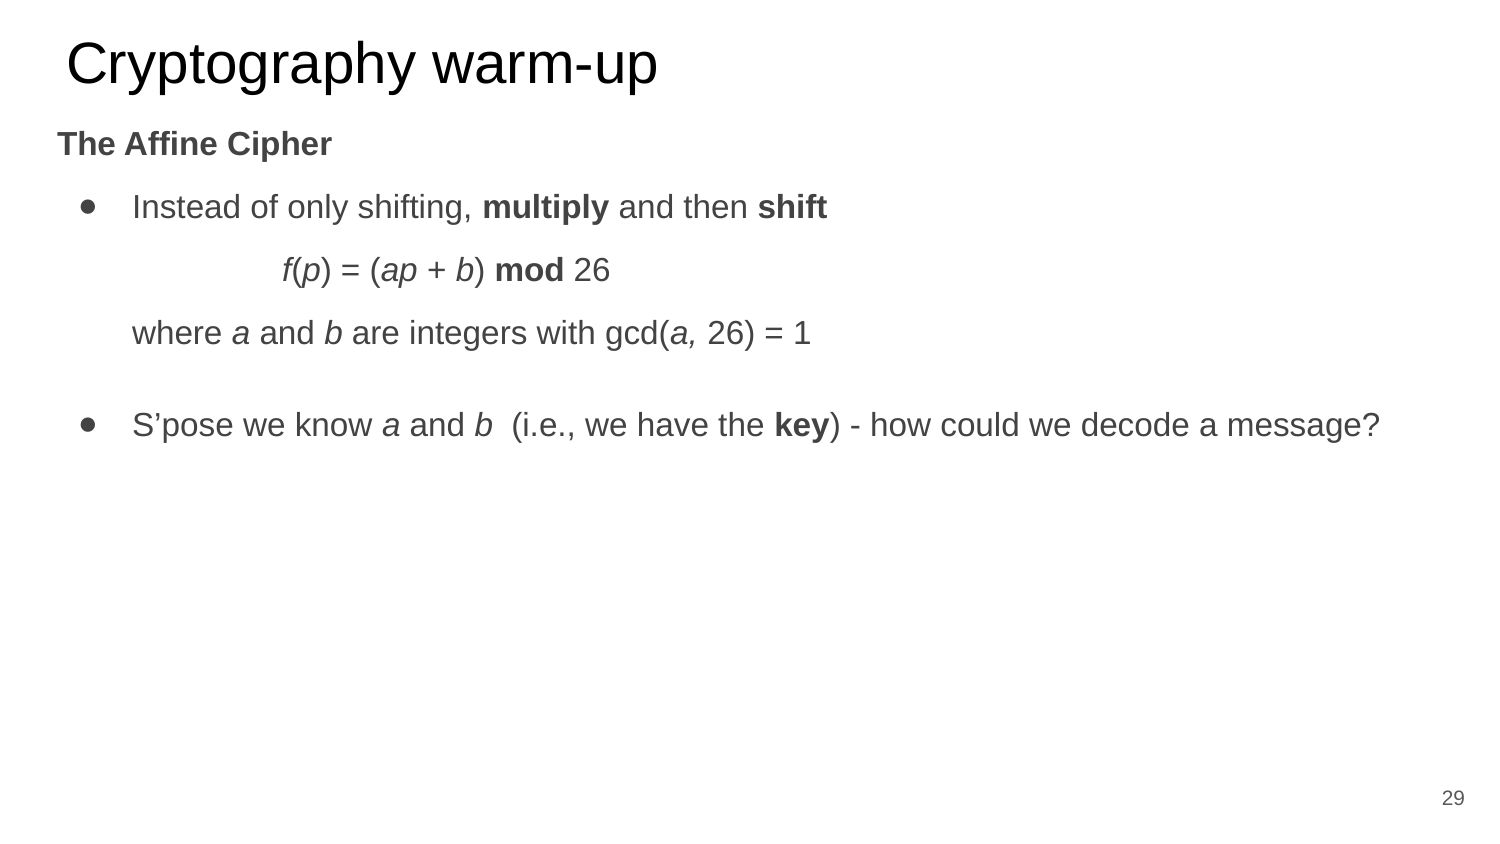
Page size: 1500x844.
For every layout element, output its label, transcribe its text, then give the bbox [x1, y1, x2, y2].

slide_number 29 [1389, 764, 1480, 830]
title Cryptography warm-up [51, 10, 1449, 105]
list The Affine Cipher Instead of only shifting, multiply and then shift f(p) = (ap + b) mod 26 where a and b are integers with gcd(a, 26) = 1 S’pose we know a and b (i.e., we have the key) - how could we decode a message? [42, 101, 1462, 823]
